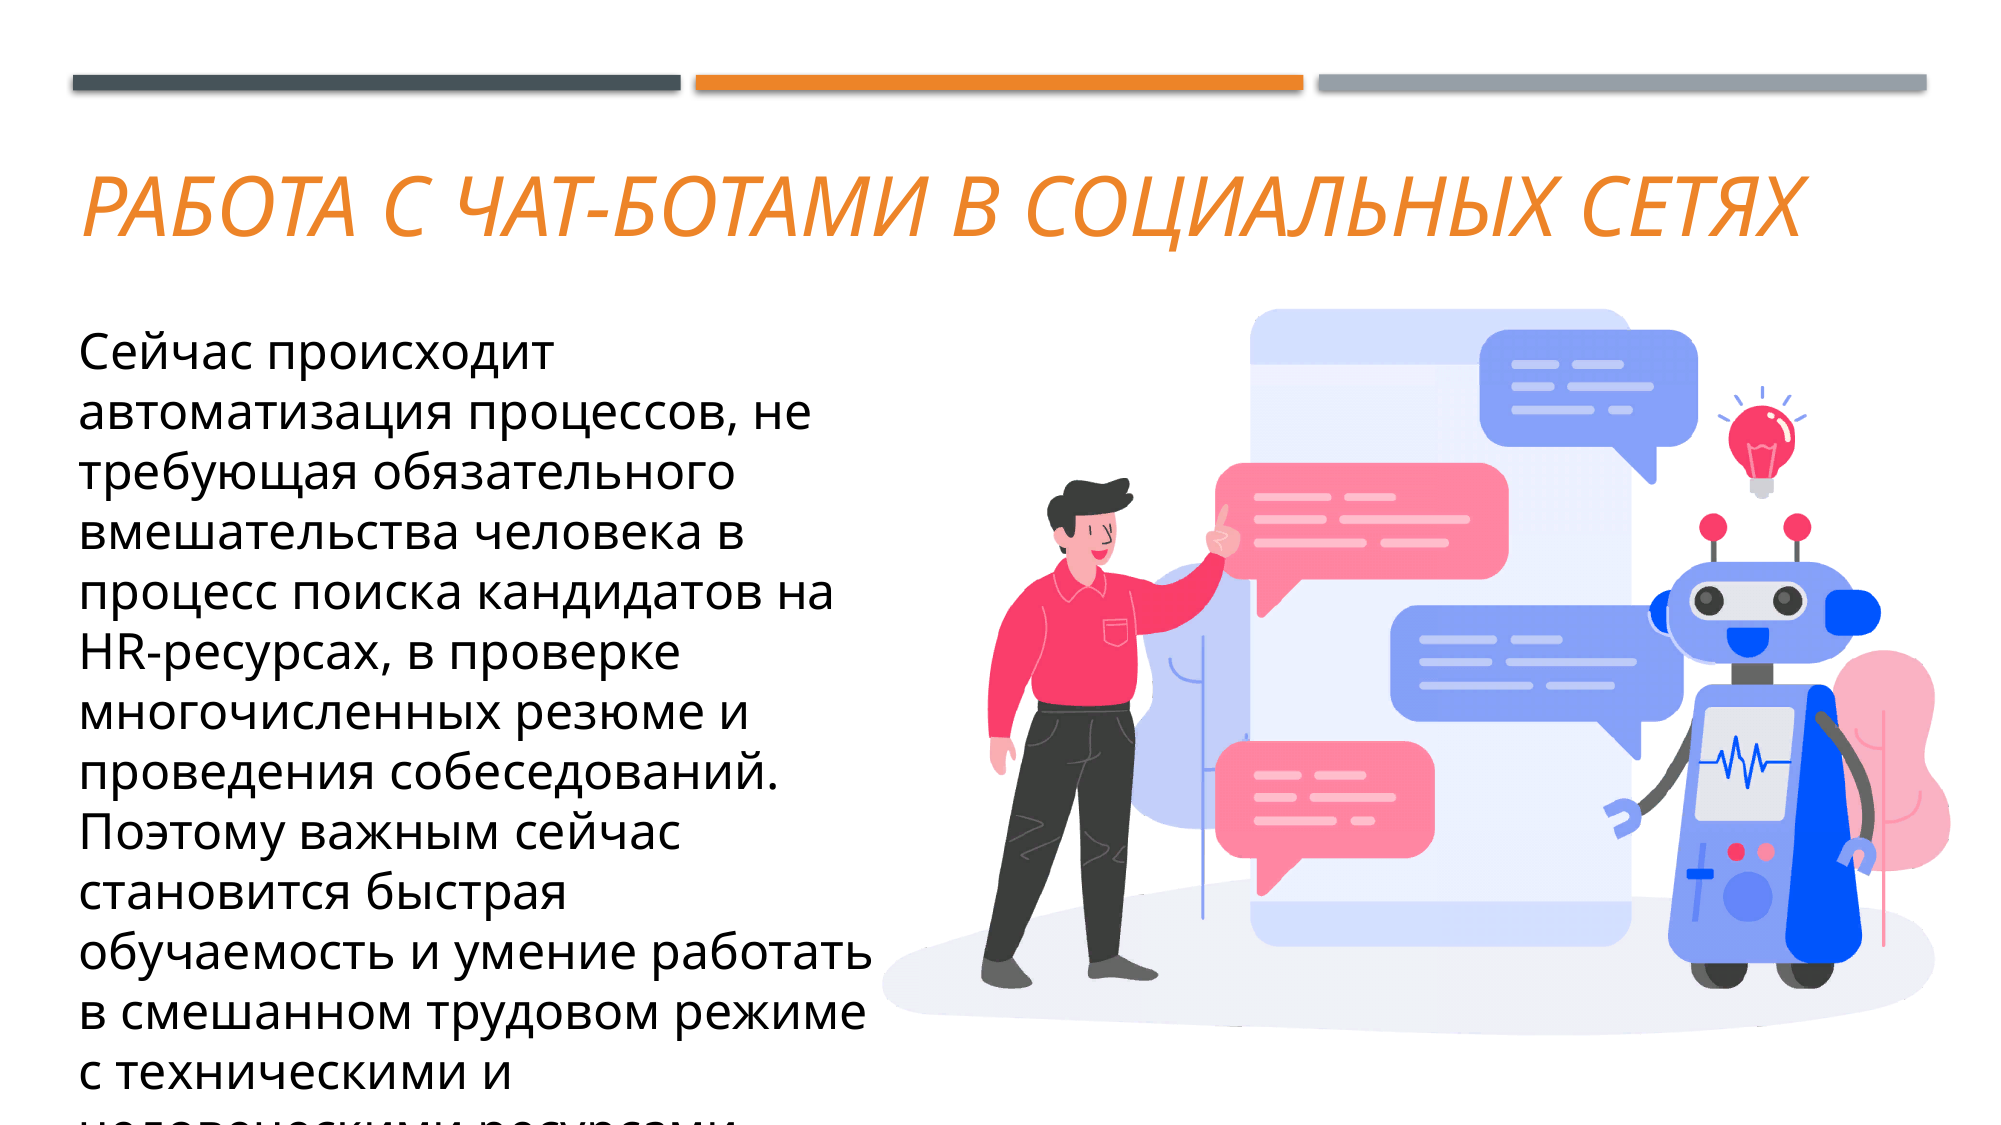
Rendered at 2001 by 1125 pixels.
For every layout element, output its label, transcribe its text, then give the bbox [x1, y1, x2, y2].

text_box Сейчас происходит автоматизация процессов, не требующая обязательного вмешательства человека в процесс поиска кандидатов на HR-ресурсах, в проверке многочисленных резюме и проведения собеседований. Поэтому важным сейчас становится быстрая обучаемость и умение работать в смешанном трудовом режиме с техническими и человеческими ресурсами. [63, 312, 907, 1125]
picture [845, 238, 2000, 1105]
text_box Работа с чат-ботами в социальных сетях [65, 146, 1819, 261]
